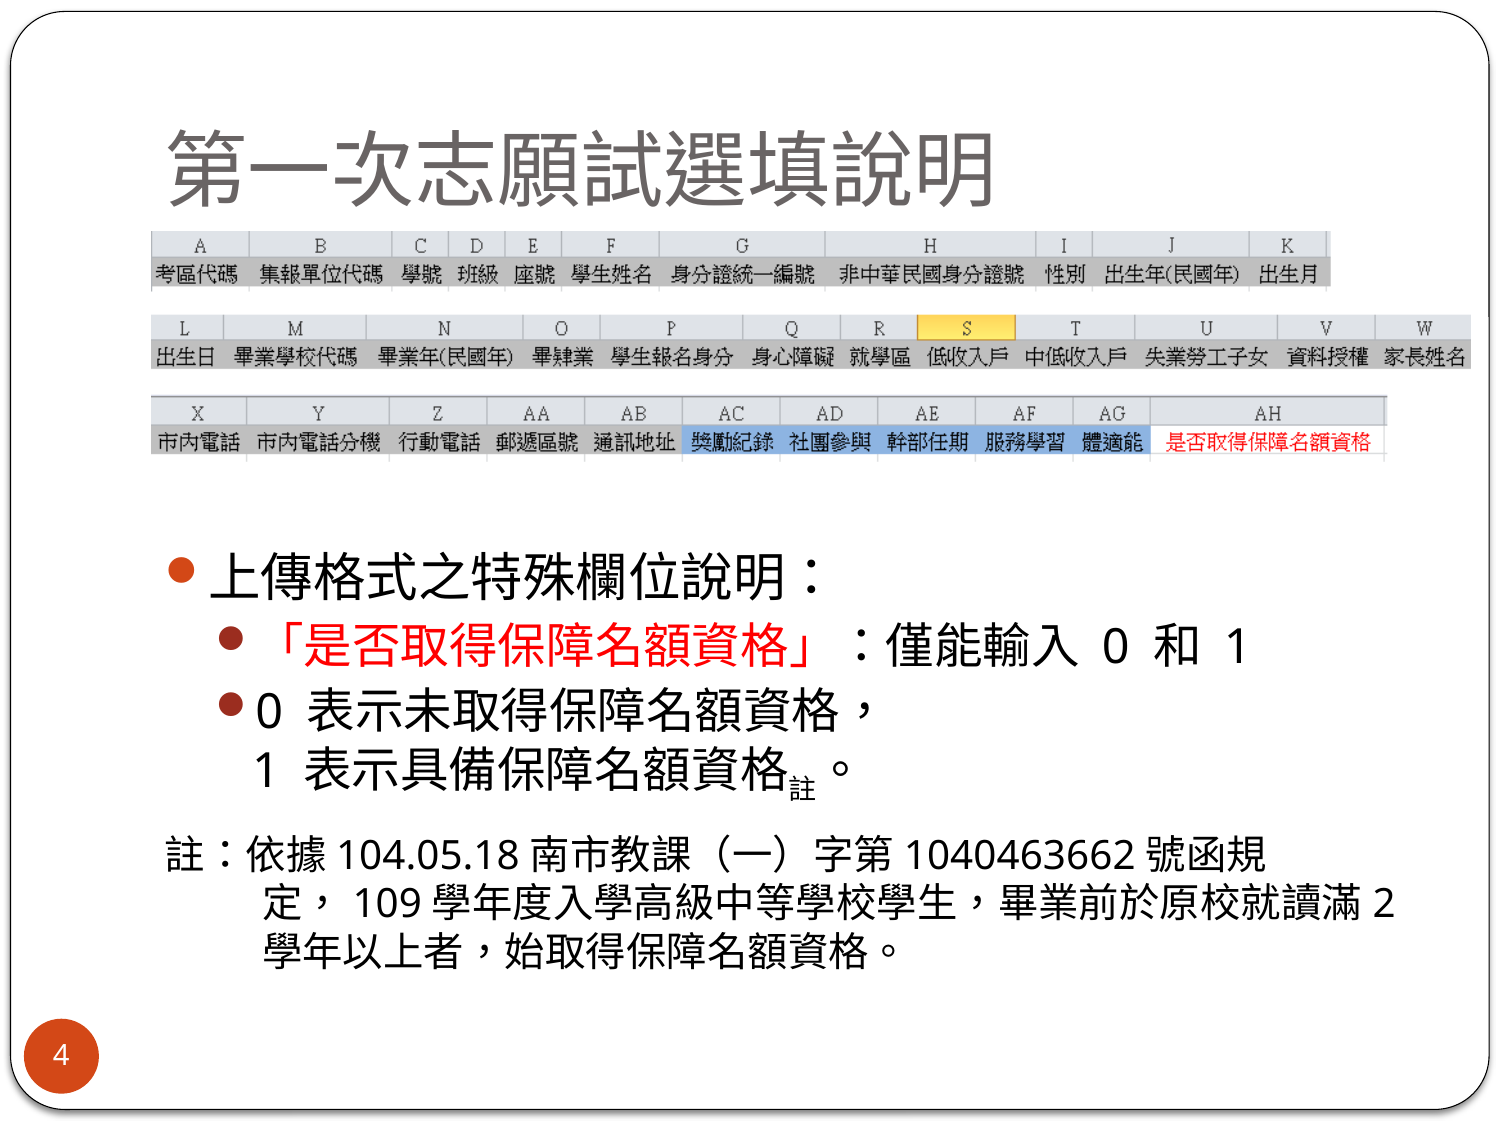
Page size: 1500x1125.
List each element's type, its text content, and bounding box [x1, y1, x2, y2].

title 第一次志願試選填說明 [150, 45, 1425, 230]
picture [151, 231, 1472, 471]
slide_number 4 [23, 1018, 99, 1094]
list 上傳格式： 上傳格式之特殊欄位說明： 「是否取得保障名額資格」：僅能輸入 0 和 1 0 表示未取得保障名額資格， 1 表示具備保障名額資格註。 註：依據104.05.18南市教課（一）字第1040463662號函規定，109學年度入學高級中等學校學生，畢業前於原校就讀滿2學年以上者，始取得保障名額資格。 [150, 479, 1425, 988]
